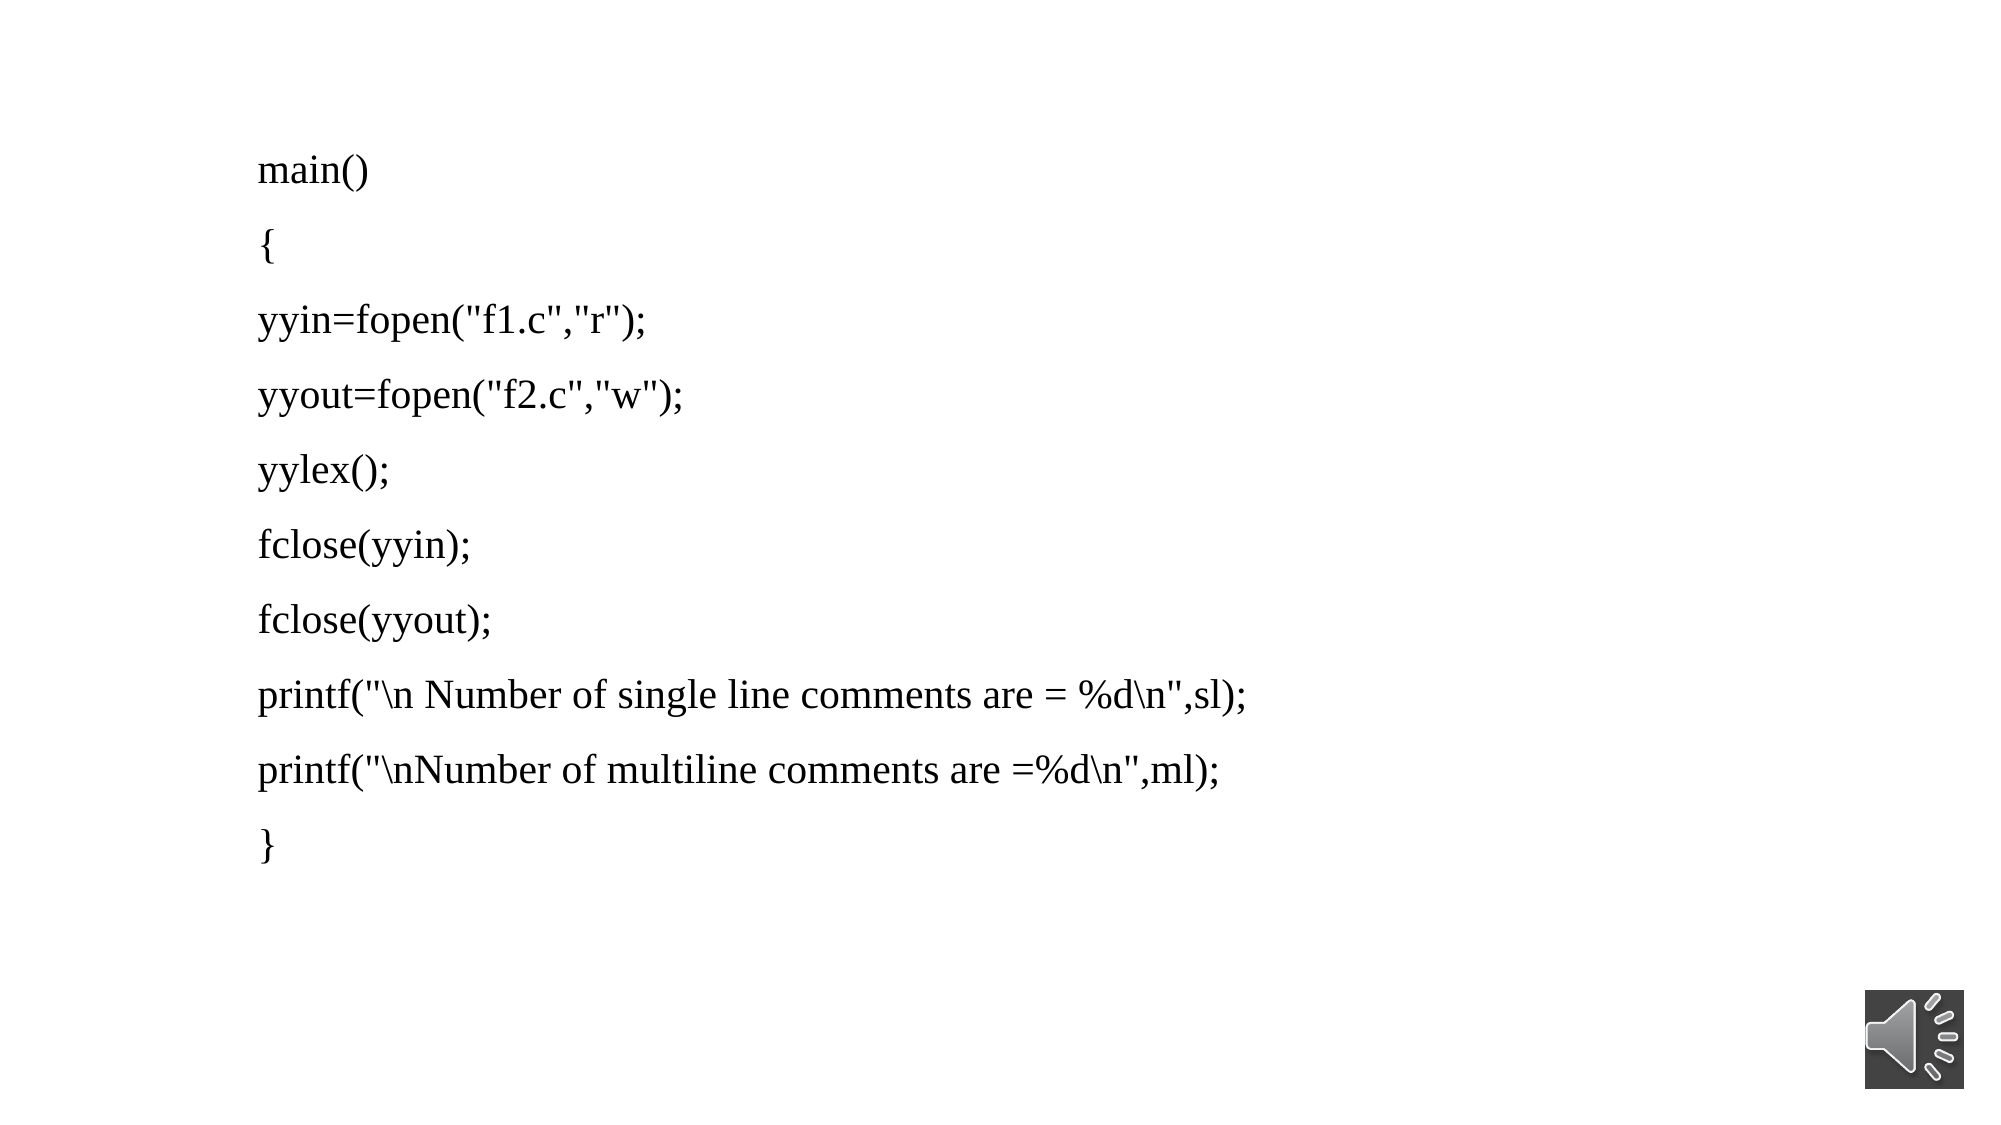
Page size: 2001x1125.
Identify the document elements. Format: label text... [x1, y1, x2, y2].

picture [1864, 989, 1965, 1090]
text_box main() { yyin=fopen("f1.c","r"); yyout=fopen("f2.c","w"); yylex(); fclose(yyin); fclose(yyout); printf("\n Number of single line comments are = %d\n",sl); printf("\nNumber of multiline comments are =%d\n",ml); } [242, 109, 1862, 875]
